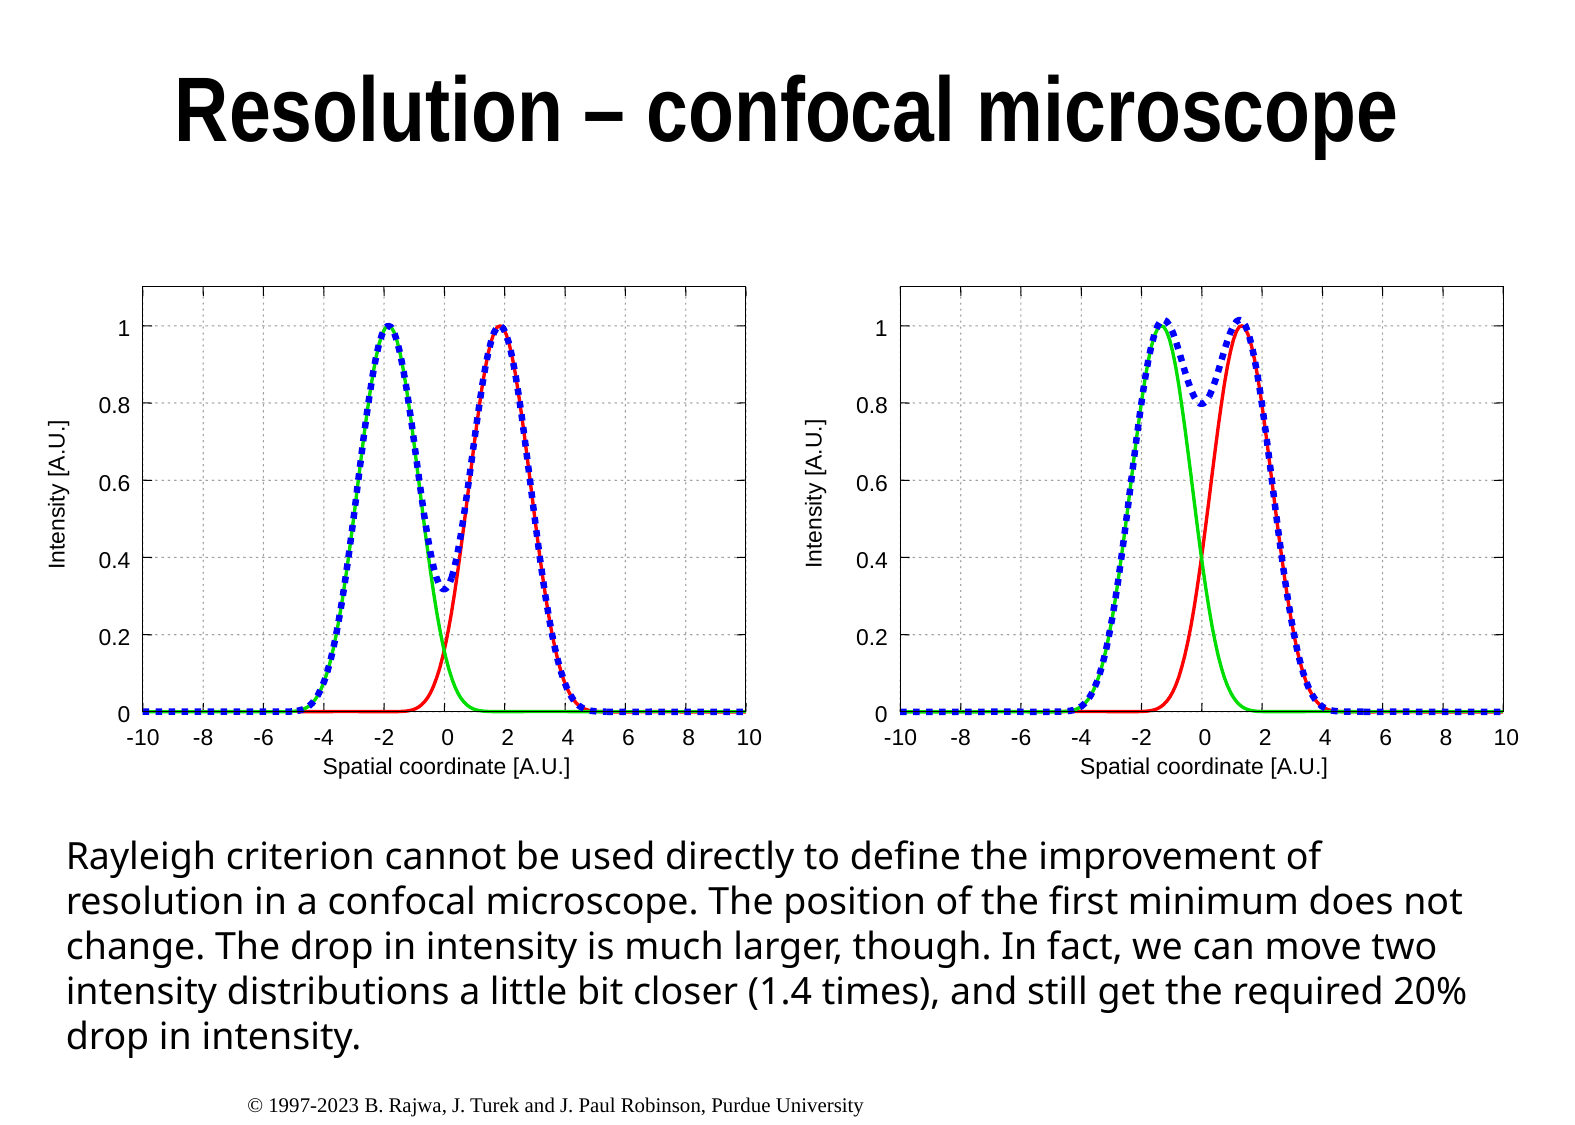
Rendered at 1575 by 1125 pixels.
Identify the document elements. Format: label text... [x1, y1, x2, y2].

text_box Intensity [A.U.] [798, 418, 827, 569]
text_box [849, 313, 878, 712]
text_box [899, 319, 1504, 713]
text_box Rayleigh criterion cannot be used directly to define the improvement of resolution in a confocal microscope. The position of the first minimum does not change. The drop in intensity is much larger, though. In fact, we can move two intensity distributions a little bit closer (1.4 times), and still get the required 20% drop in intensity. [51, 824, 1524, 1065]
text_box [1372, 718, 1504, 751]
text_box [1010, 286, 1190, 318]
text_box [1191, 720, 1367, 751]
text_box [29, 262, 788, 784]
text_box Spatial coordinate [A.U.] [1080, 758, 1329, 780]
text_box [1010, 720, 1186, 751]
text_box [788, 262, 1545, 784]
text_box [883, 286, 1009, 751]
title Resolution – confocal microscope [112, 42, 1463, 231]
text_box 10 [1507, 722, 1520, 750]
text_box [1372, 286, 1504, 319]
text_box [849, 719, 878, 728]
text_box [1191, 286, 1371, 318]
